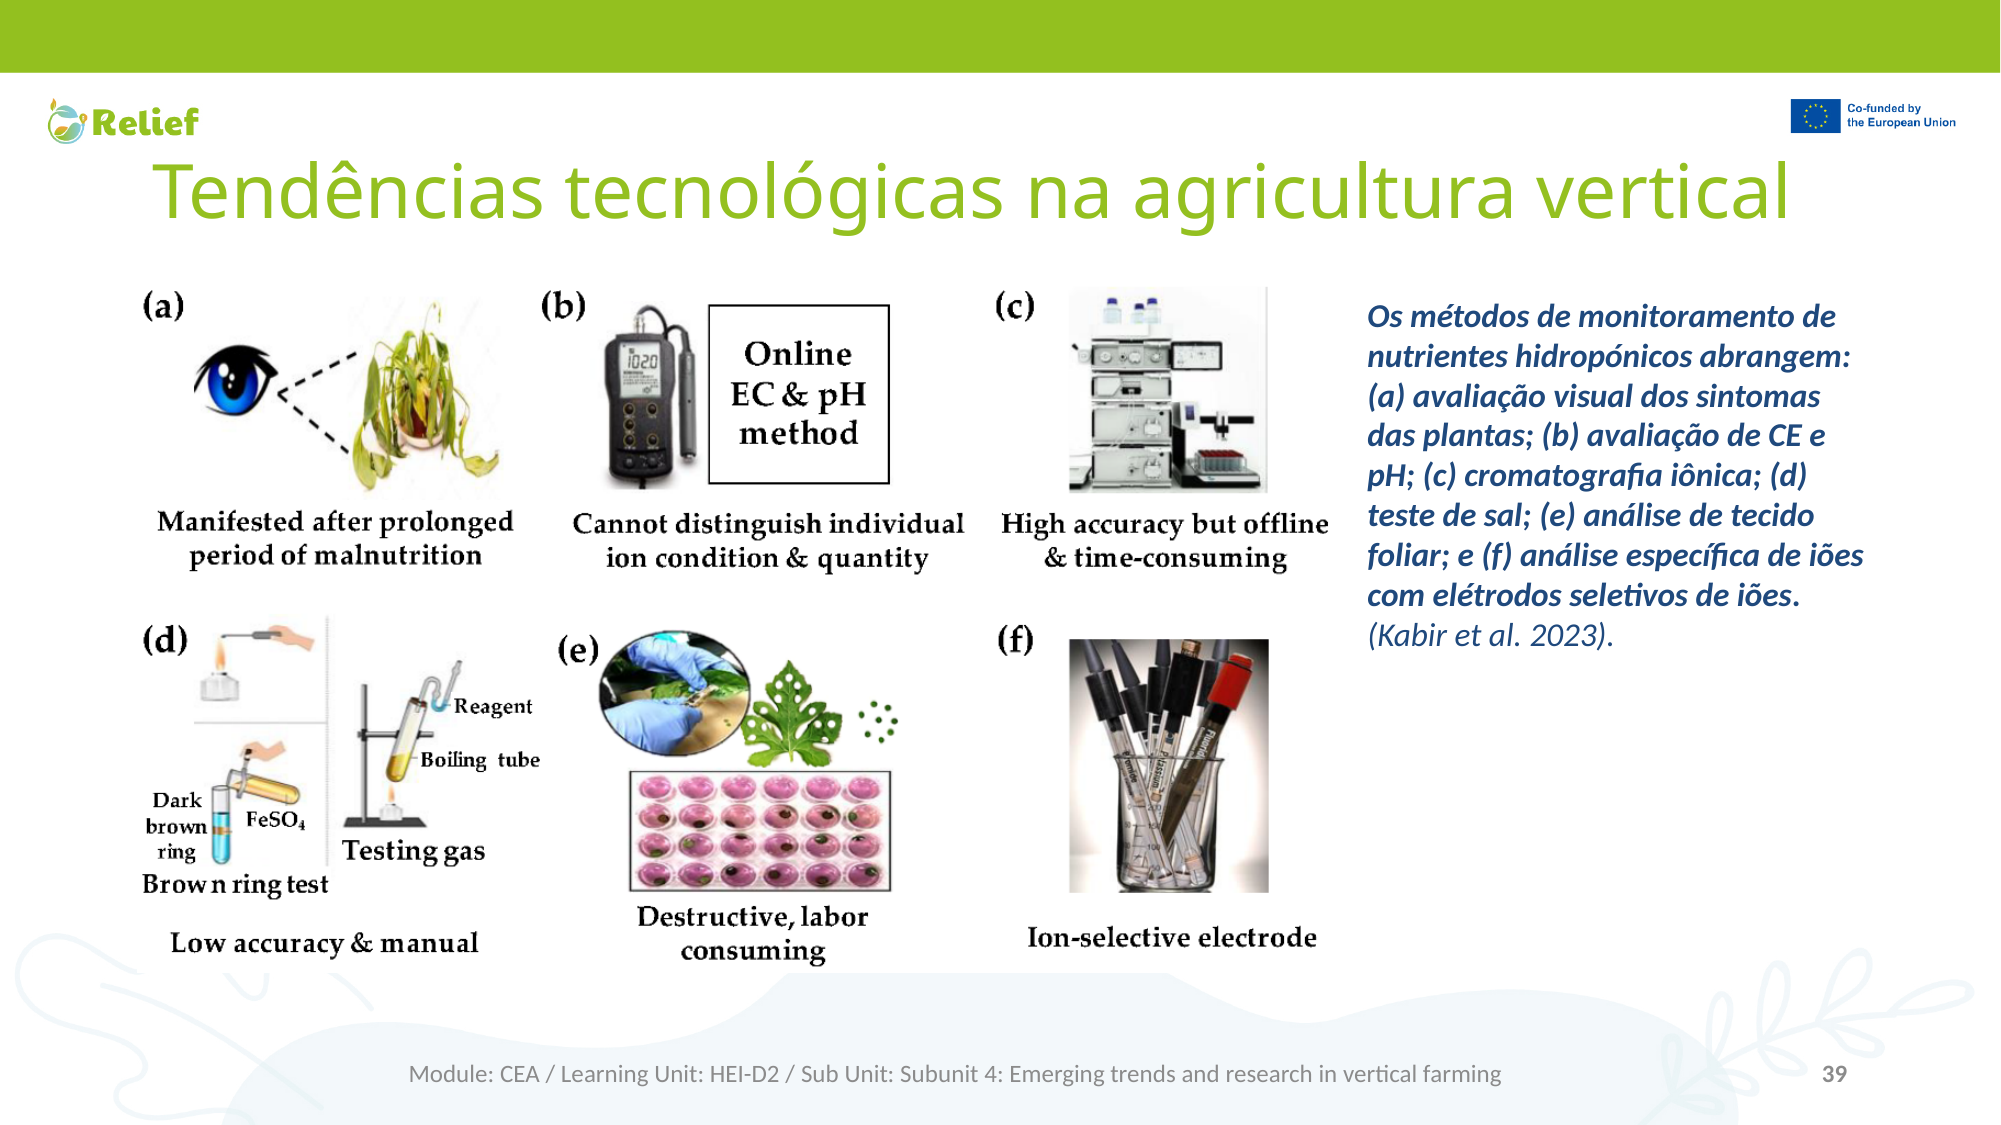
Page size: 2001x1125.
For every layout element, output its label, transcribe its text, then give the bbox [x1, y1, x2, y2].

slide_number 39 [1787, 1042, 1863, 1103]
footer Module: CEA / Learning Unit: HEI-D2 / Sub Unit: Subunit 4: Emerging trends and research in vertical farming [137, 1023, 1775, 1122]
title Tendências tecnológicas na agricultura vertical [137, 111, 1863, 278]
picture [0, 0, 2001, 1125]
text_box Os métodos de monitoramento de nutrientes hidropónicos abrangem: (a) avaliação visual dos sintomas das plantas; (b) avaliação de CE e pH; (c) cromatografia iônica; (d) teste de sal; (e) análise de tecido foliar; e (f) análise específica de iões com elétrodos seletivos de iões. (Kabir et al. 2023). [1352, 286, 1880, 661]
